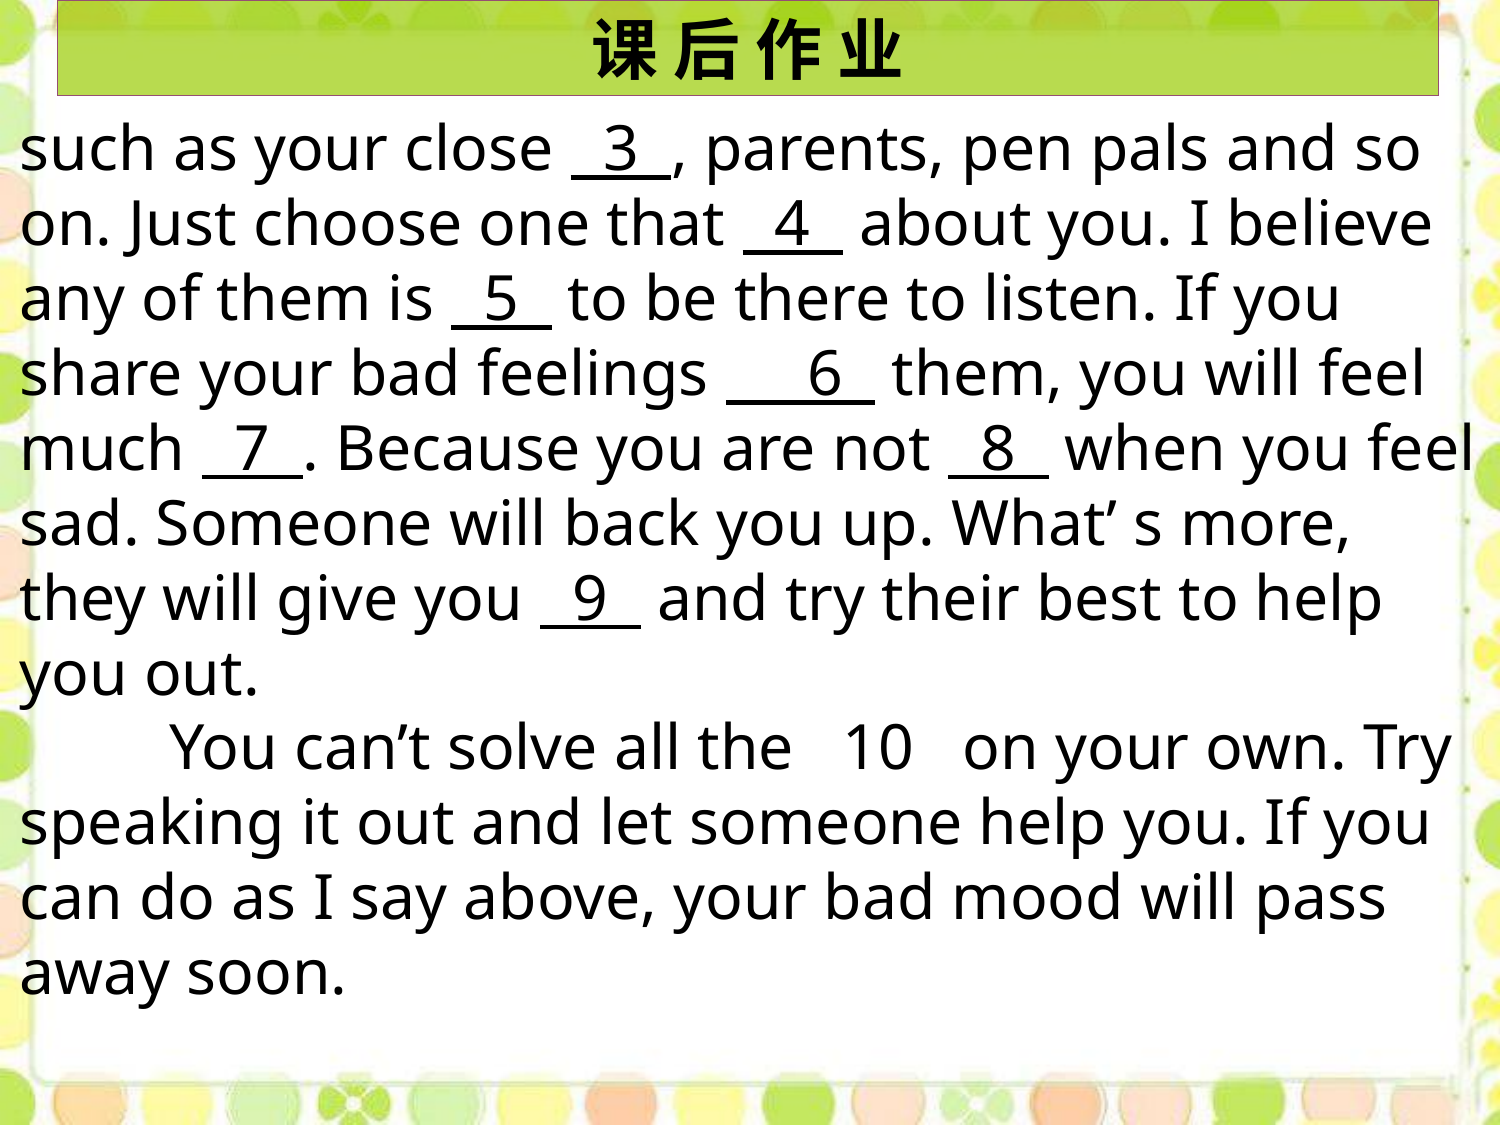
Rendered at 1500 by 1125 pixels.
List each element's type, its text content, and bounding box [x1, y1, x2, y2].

picture [0, 0, 1500, 1125]
text_box such as your close 3 , parents, pen pals and so on. Just choose one that 4 about you. I believe any of them is 5 to be there to listen. If you share your bad feelings 6 them, you will feel much 7 . Because you are not 8 when you feel sad. Someone will back you up. What’ s more, they will give you 9 and try their best to help you out. You can’t solve all the 10 on your own. Try speaking it out and let someone help you. If you can do as I say above, your bad mood will pass away soon. [4, 100, 1500, 1015]
text_box 课 后 作 业 [57, 0, 1439, 96]
